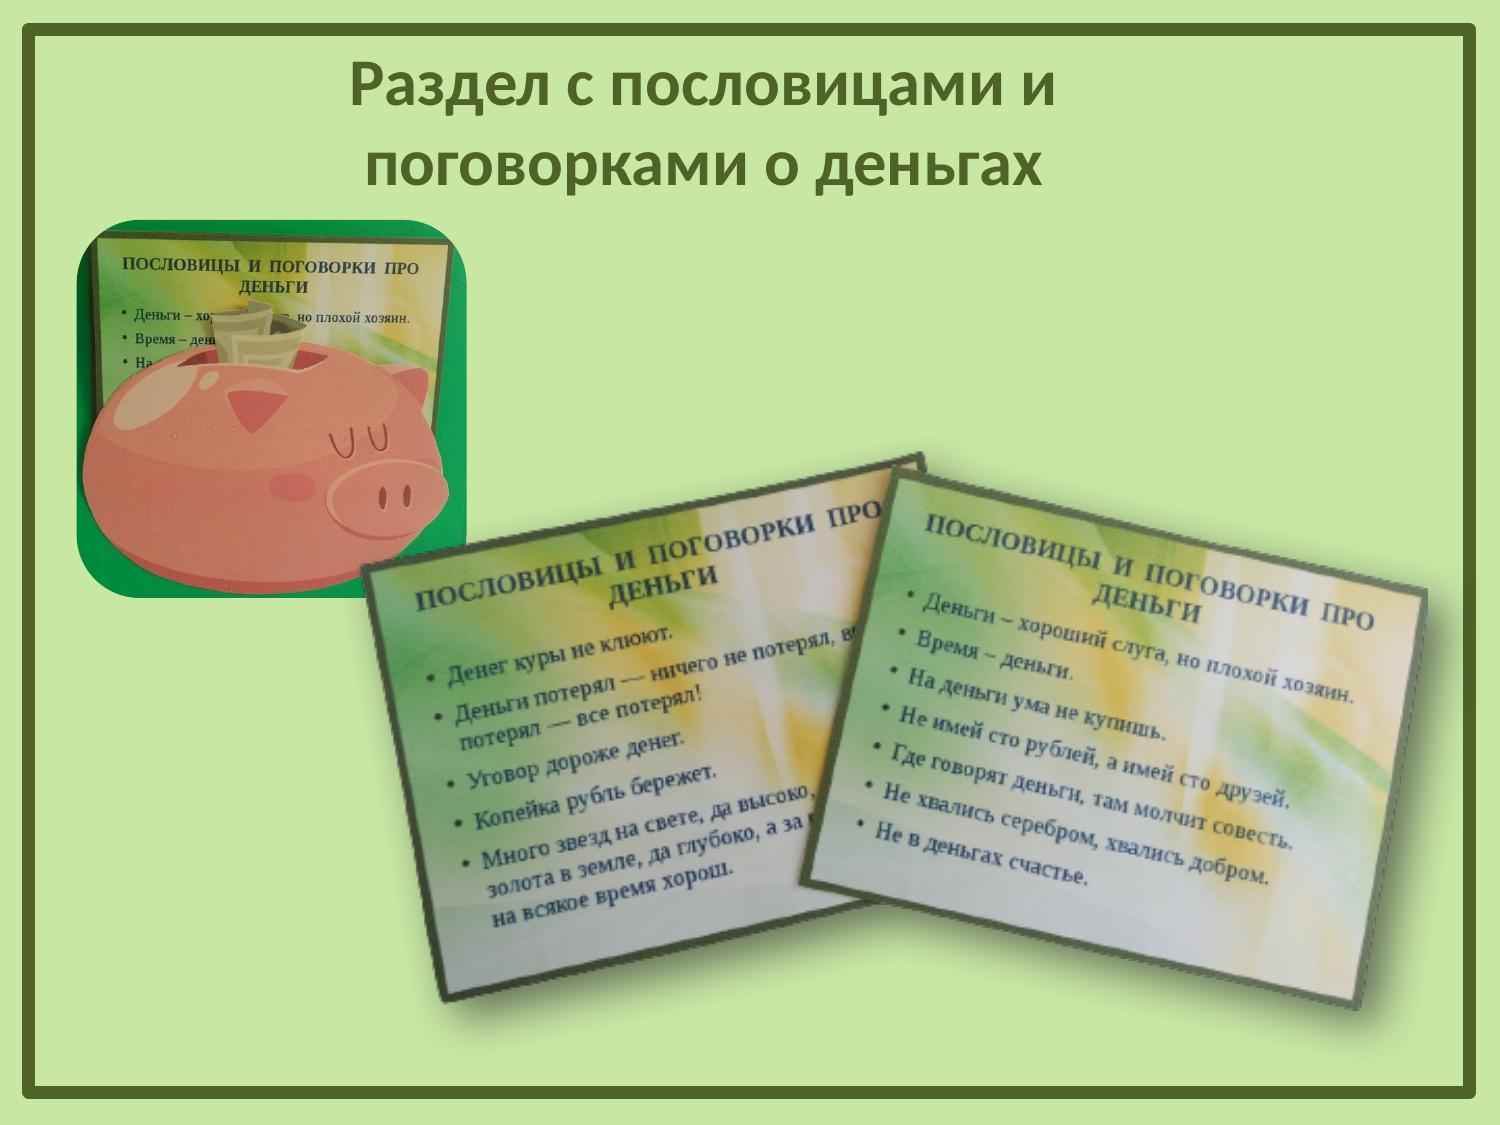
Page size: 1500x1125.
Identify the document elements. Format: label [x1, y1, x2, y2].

picture [76, 219, 1428, 1125]
text_box [27, 27, 1472, 1094]
